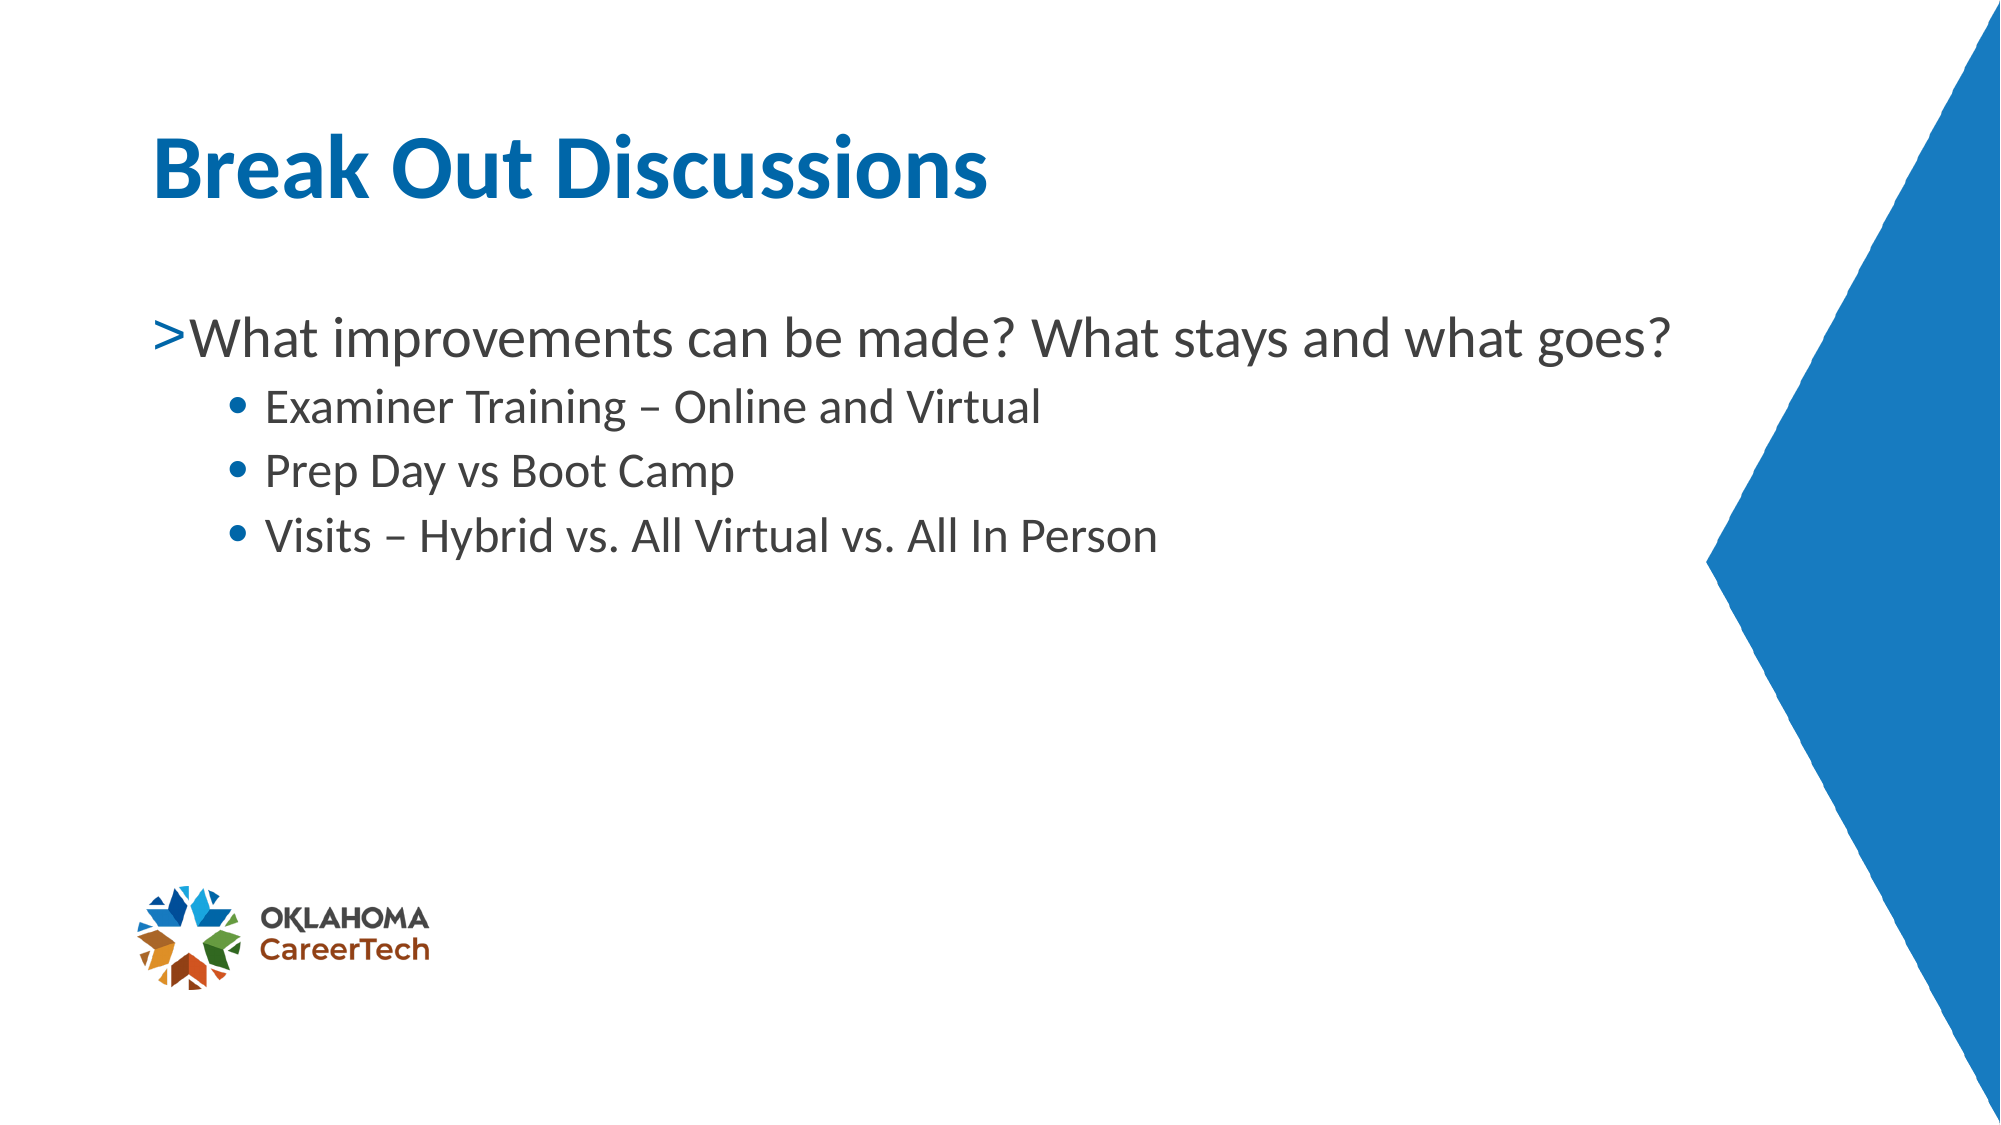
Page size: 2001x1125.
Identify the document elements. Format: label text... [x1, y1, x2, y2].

list What improvements can be made? What stays and what goes? Examiner Training – Online and Virtual Prep Day vs Boot Camp Visits – Hybrid vs. All Virtual vs. All In Person [137, 299, 1863, 1014]
picture [1706, 0, 2000, 1125]
title Break Out Discussions [137, 59, 1863, 278]
